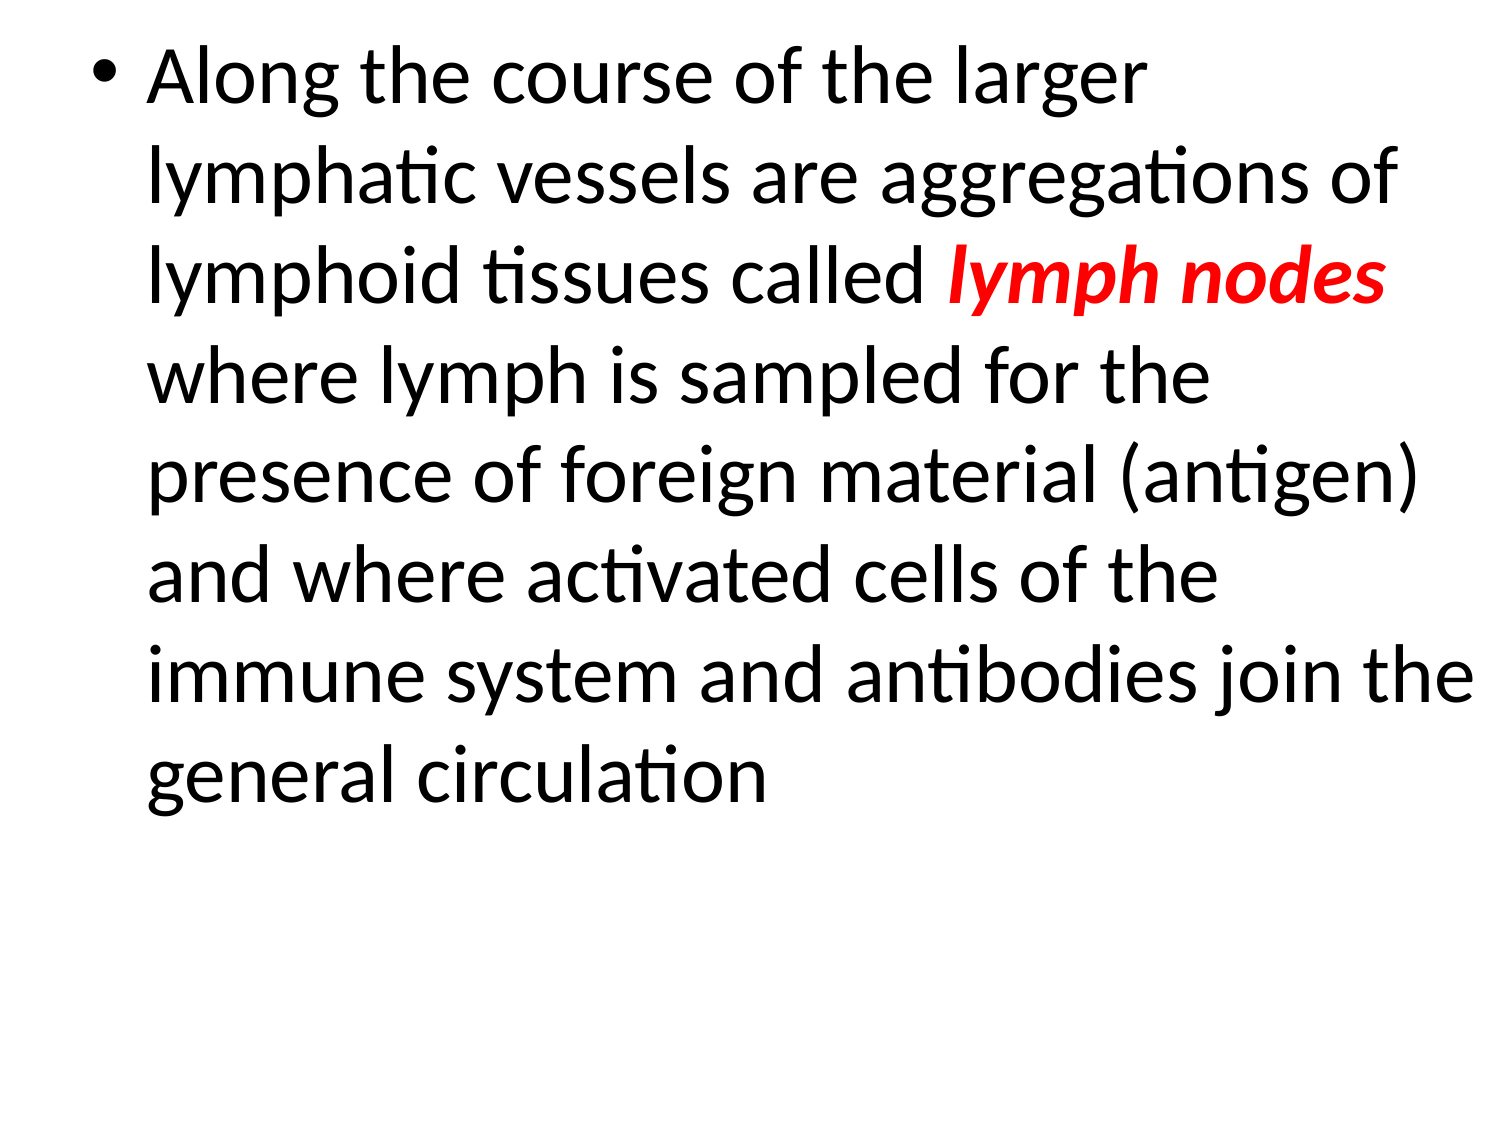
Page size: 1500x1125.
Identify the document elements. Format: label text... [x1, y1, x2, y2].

list Along the course of the larger lymphatic vessels are aggregations of lymphoid tissues called lymph nodes where lymph is sampled for the presence of foreign material (antigen) and where activated cells of the immune system and antibodies join the general circulation [75, 12, 1500, 1005]
